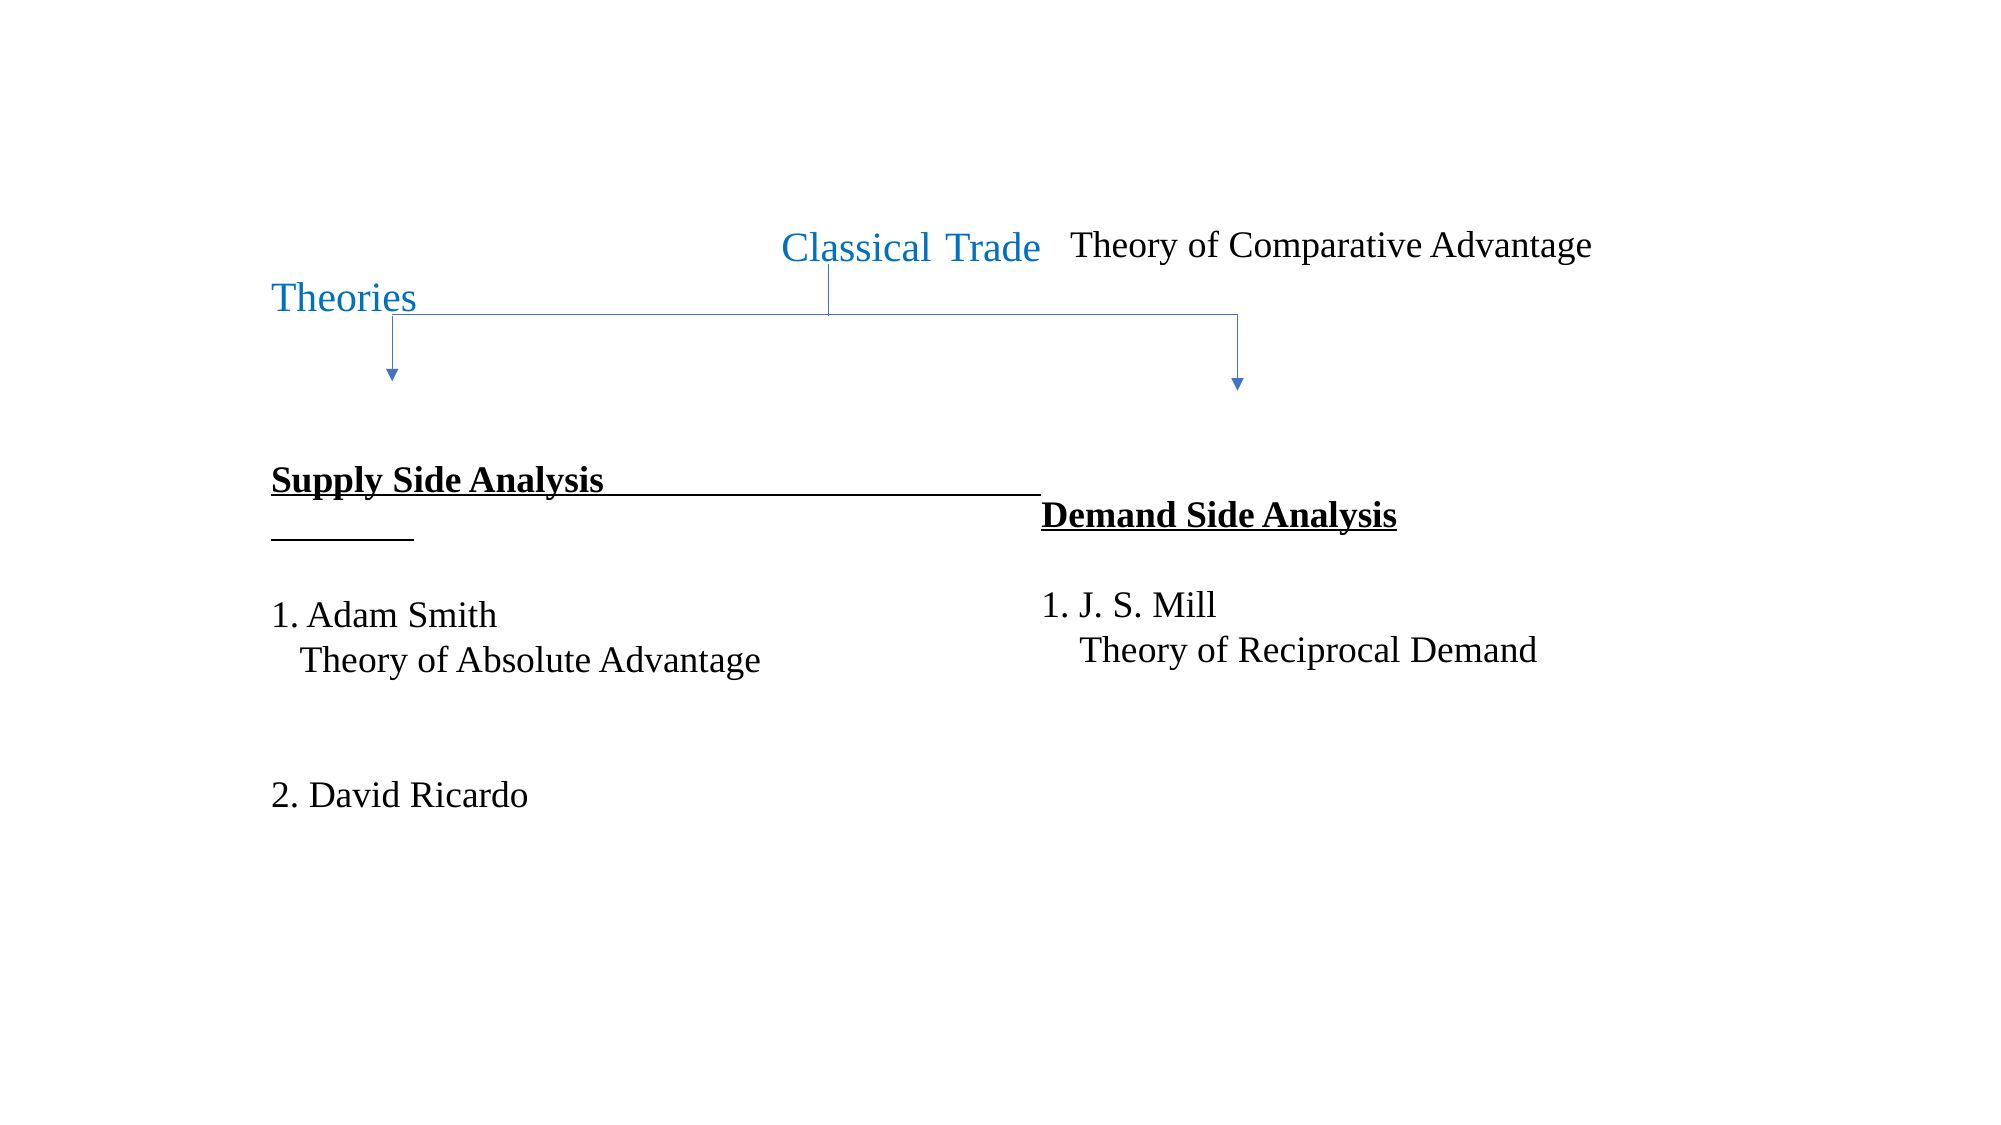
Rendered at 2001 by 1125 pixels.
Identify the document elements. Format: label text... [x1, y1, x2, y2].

text_box Classical Trade Theories Supply Side Analysis 1. Adam Smith Theory of Absolute Advantage 2. David Ricardo Theory of Comparative Advantage Demand Side Analysis 1. J. S. Mill Theory of Reciprocal Demand [256, 212, 1827, 835]
